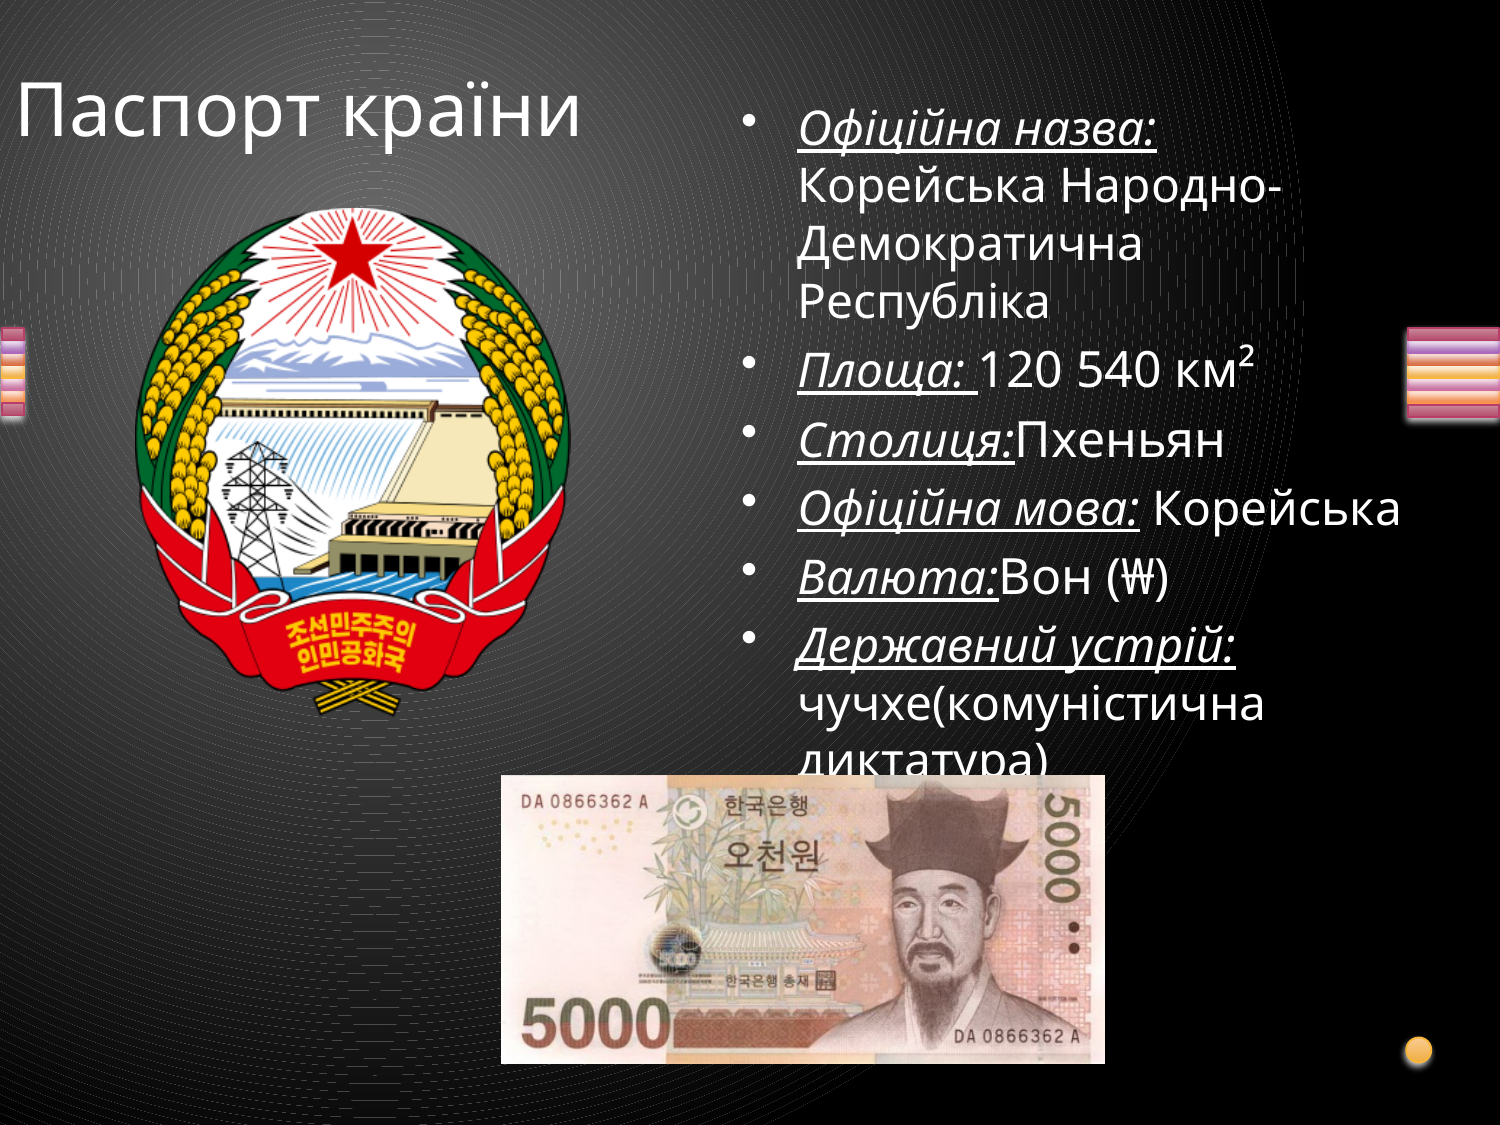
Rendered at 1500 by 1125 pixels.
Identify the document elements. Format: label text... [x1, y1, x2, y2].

list Офіційна назва: Корейська Народно-Демократична Республіка Площа: 120 540 км² Столиця:Пхеньян Офіційна мова: Корейська Валюта:Вон (₩) Державний устрій: чучхе(комуністична диктатура) [726, 90, 1424, 887]
title Паспорт країни [0, 19, 1263, 160]
picture [501, 774, 1105, 1064]
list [135, 207, 571, 718]
